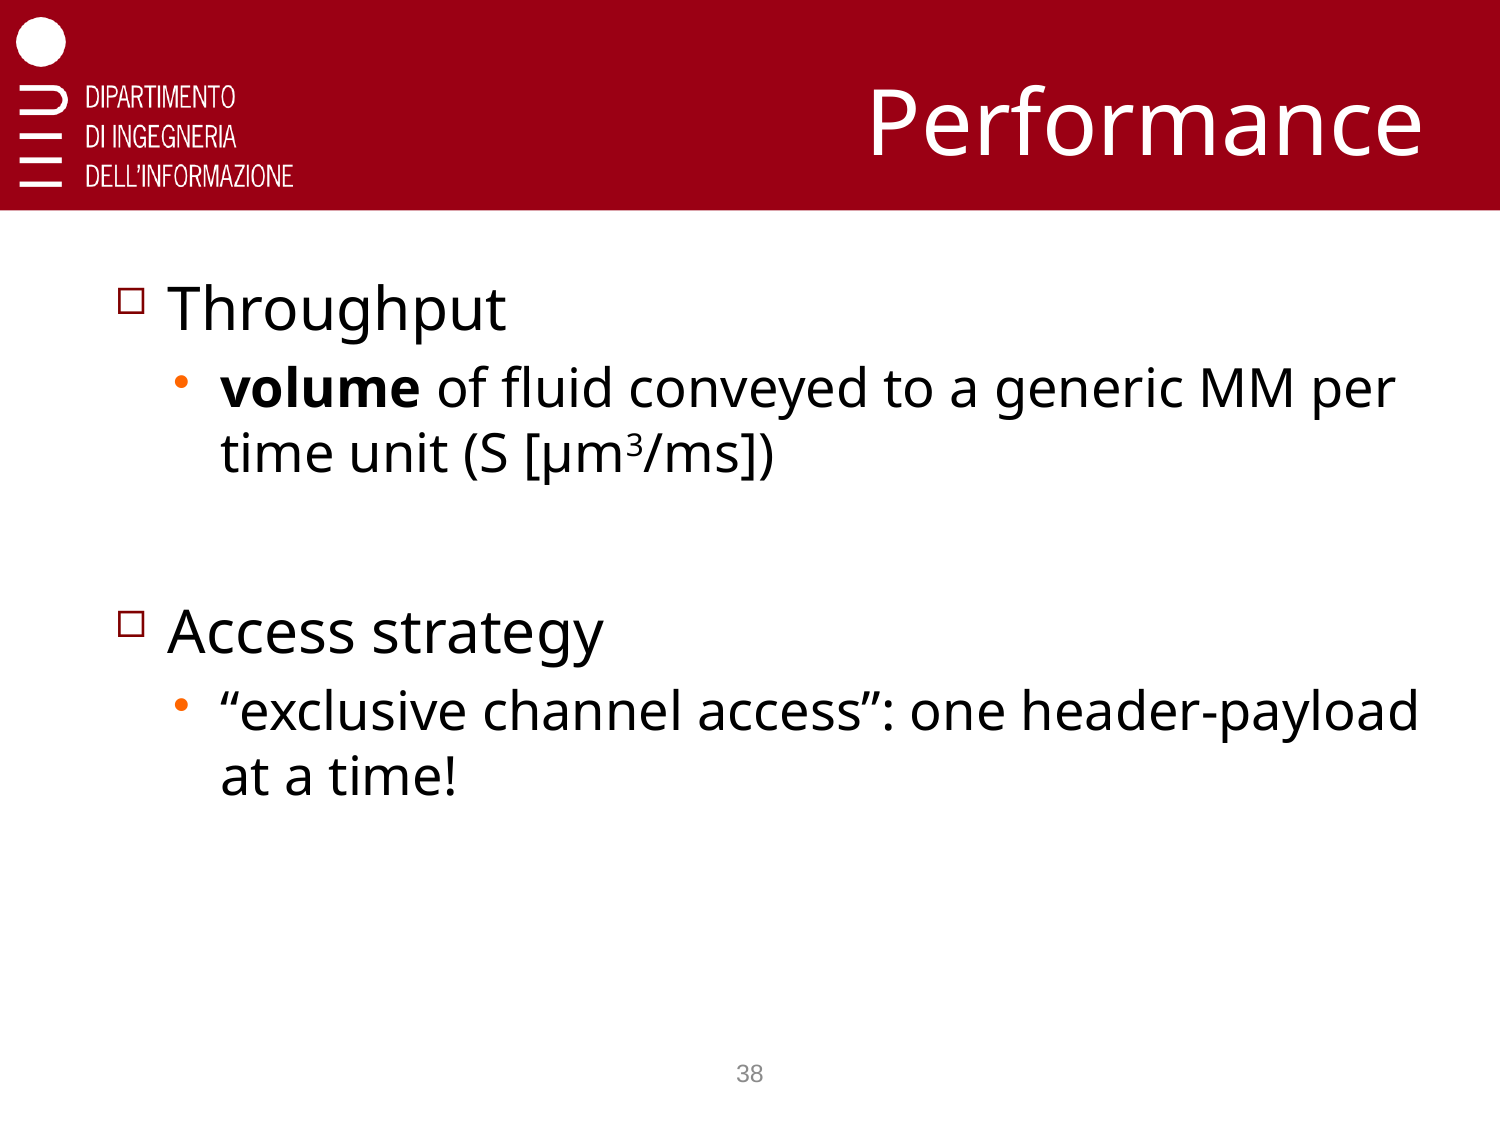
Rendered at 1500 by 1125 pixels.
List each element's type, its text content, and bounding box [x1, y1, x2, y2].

slide_number 38 [686, 1042, 814, 1103]
list Throughput volume of fluid conveyed to a generic MM per time unit (S [μm3/ms]) Access strategy “exclusive channel access”: one header-payload at a time! [100, 262, 1438, 1000]
picture [16, 17, 293, 187]
title Performance [296, 37, 1441, 200]
